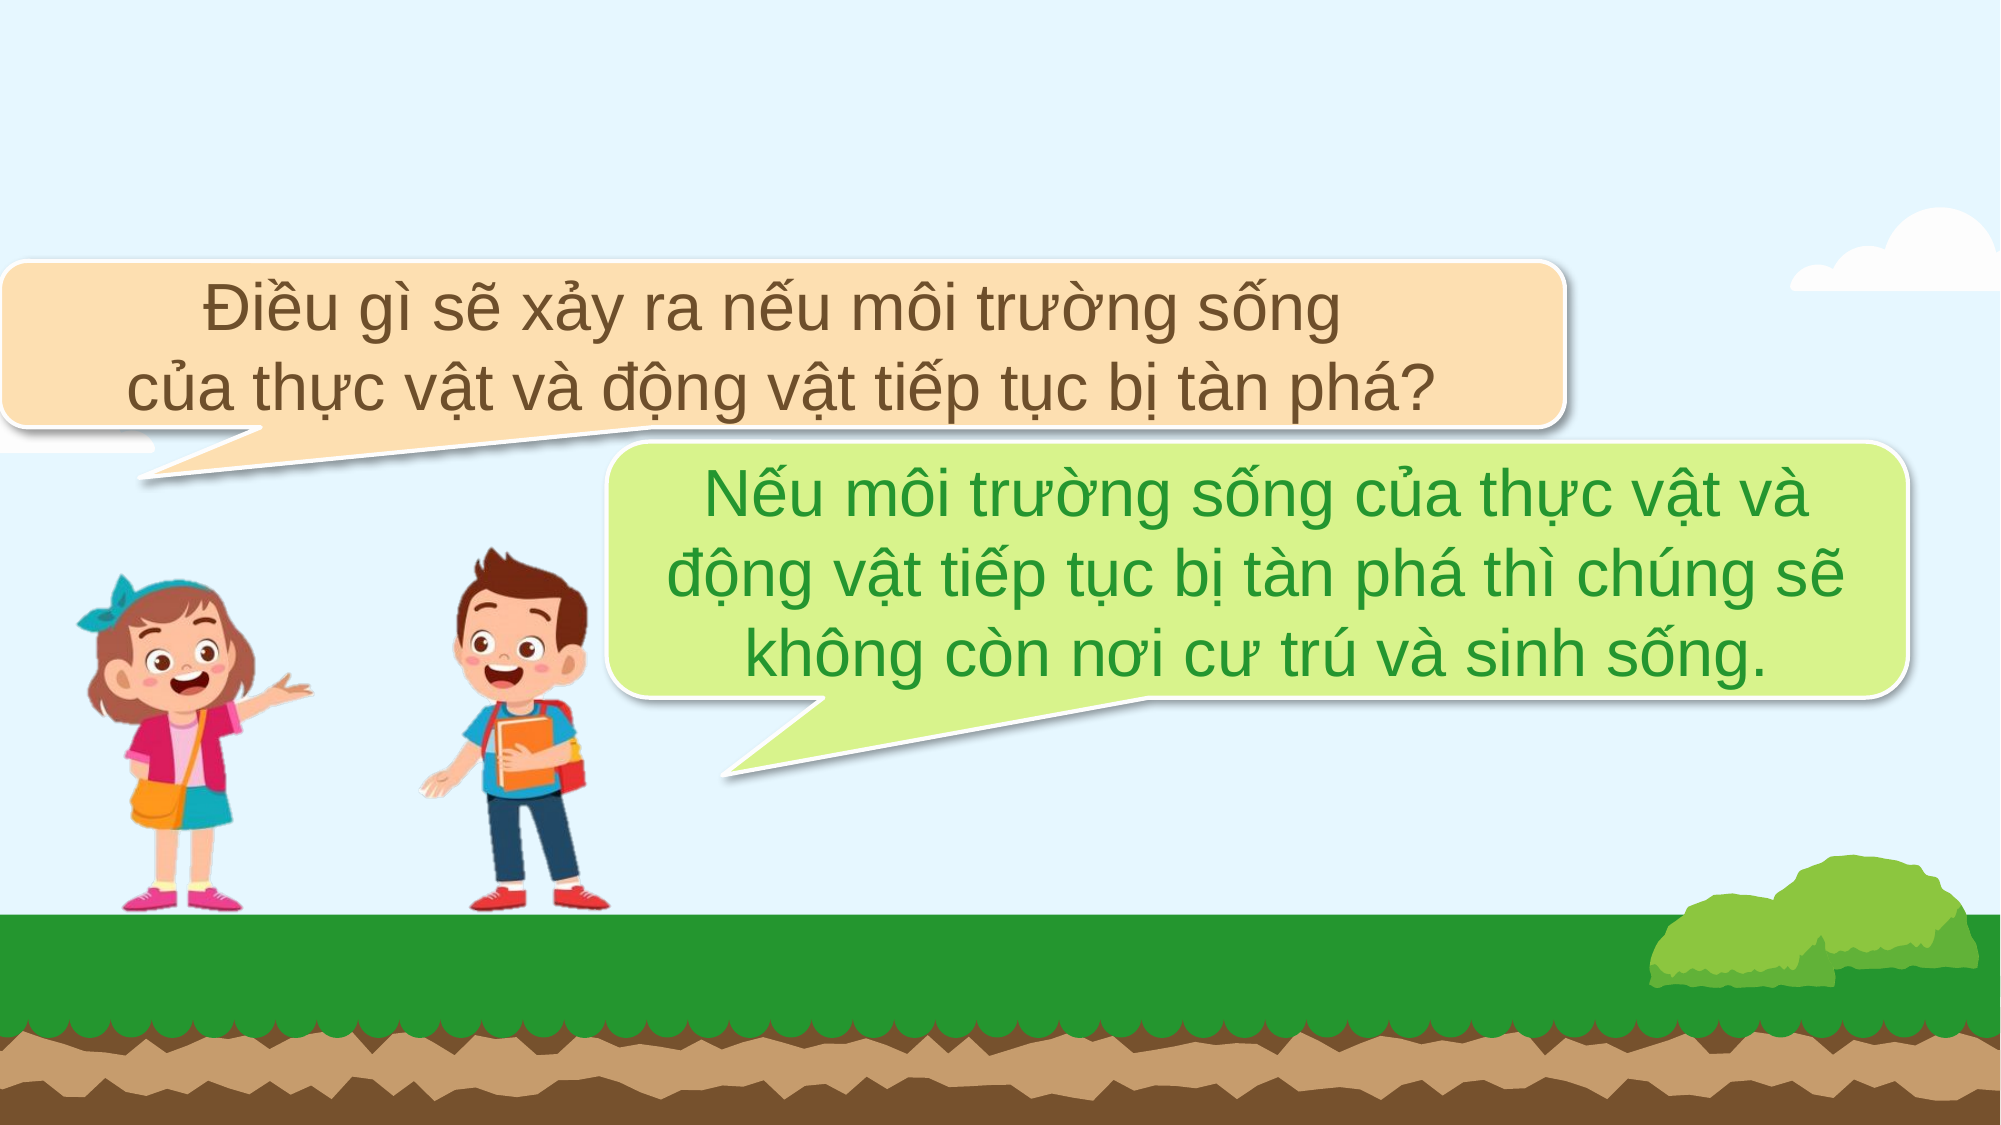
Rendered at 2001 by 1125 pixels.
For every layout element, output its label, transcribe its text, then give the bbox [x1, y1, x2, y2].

picture [28, 332, 656, 960]
text_box Nếu môi trường sống của thực vật và động vật tiếp tục bị tàn phá thì chúng sẽ không còn nơi cư trú và sinh sống. [660, 439, 1911, 778]
text_box Điều gì sẽ xảy ra nếu môi trường sống của thực vật và động vật tiếp tục bị tàn phá? [0, 258, 1567, 430]
